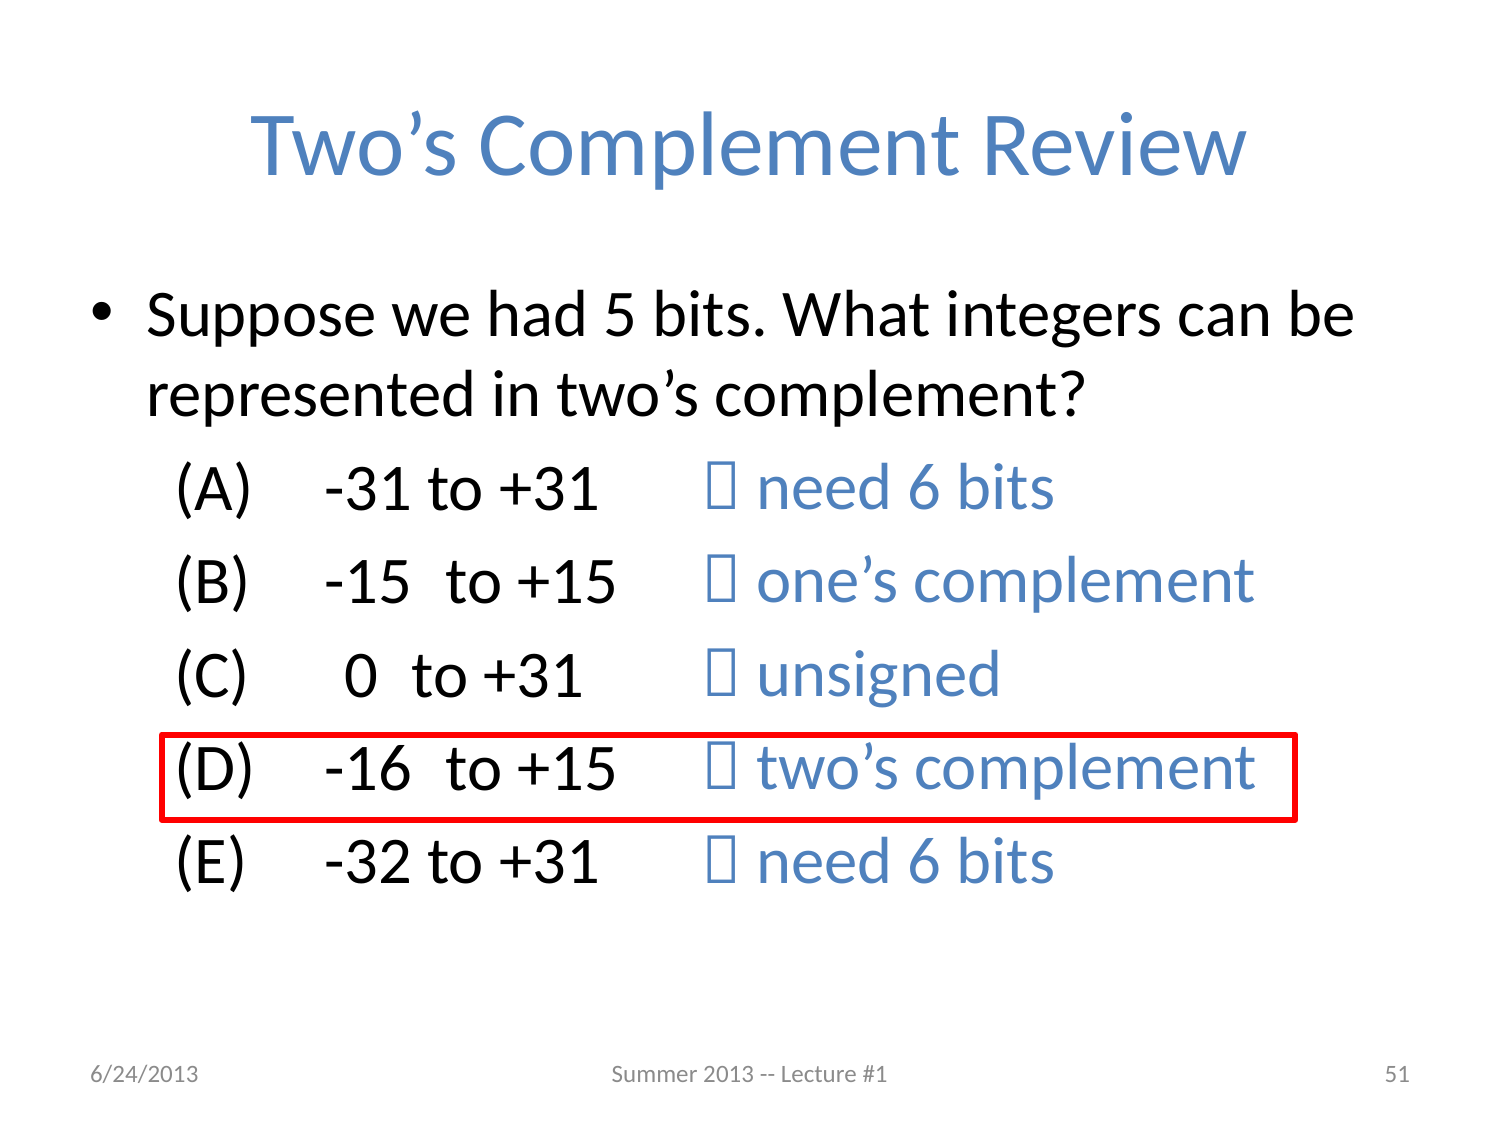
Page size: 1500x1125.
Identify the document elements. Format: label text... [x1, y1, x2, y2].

slide_number 51 [1074, 1042, 1425, 1103]
text_box [160, 733, 1297, 822]
footer Summer 2013 -- Lecture #1 [512, 1042, 988, 1103]
title Two’s Complement Review [75, 45, 1425, 233]
list Suppose we had 5 bits. What integers can be represented in two’s complement? (A) -31 to +31 (B) -15_to +15 (C) -0_to +31 (D) -16_to +15 (E) -32 to +31 [75, 262, 671, 1005]
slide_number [75, 1042, 425, 1103]
text_box  need 6 bits  one’s complement  unsigned  two’s complement  need 6 bits [671, 261, 1500, 1005]
